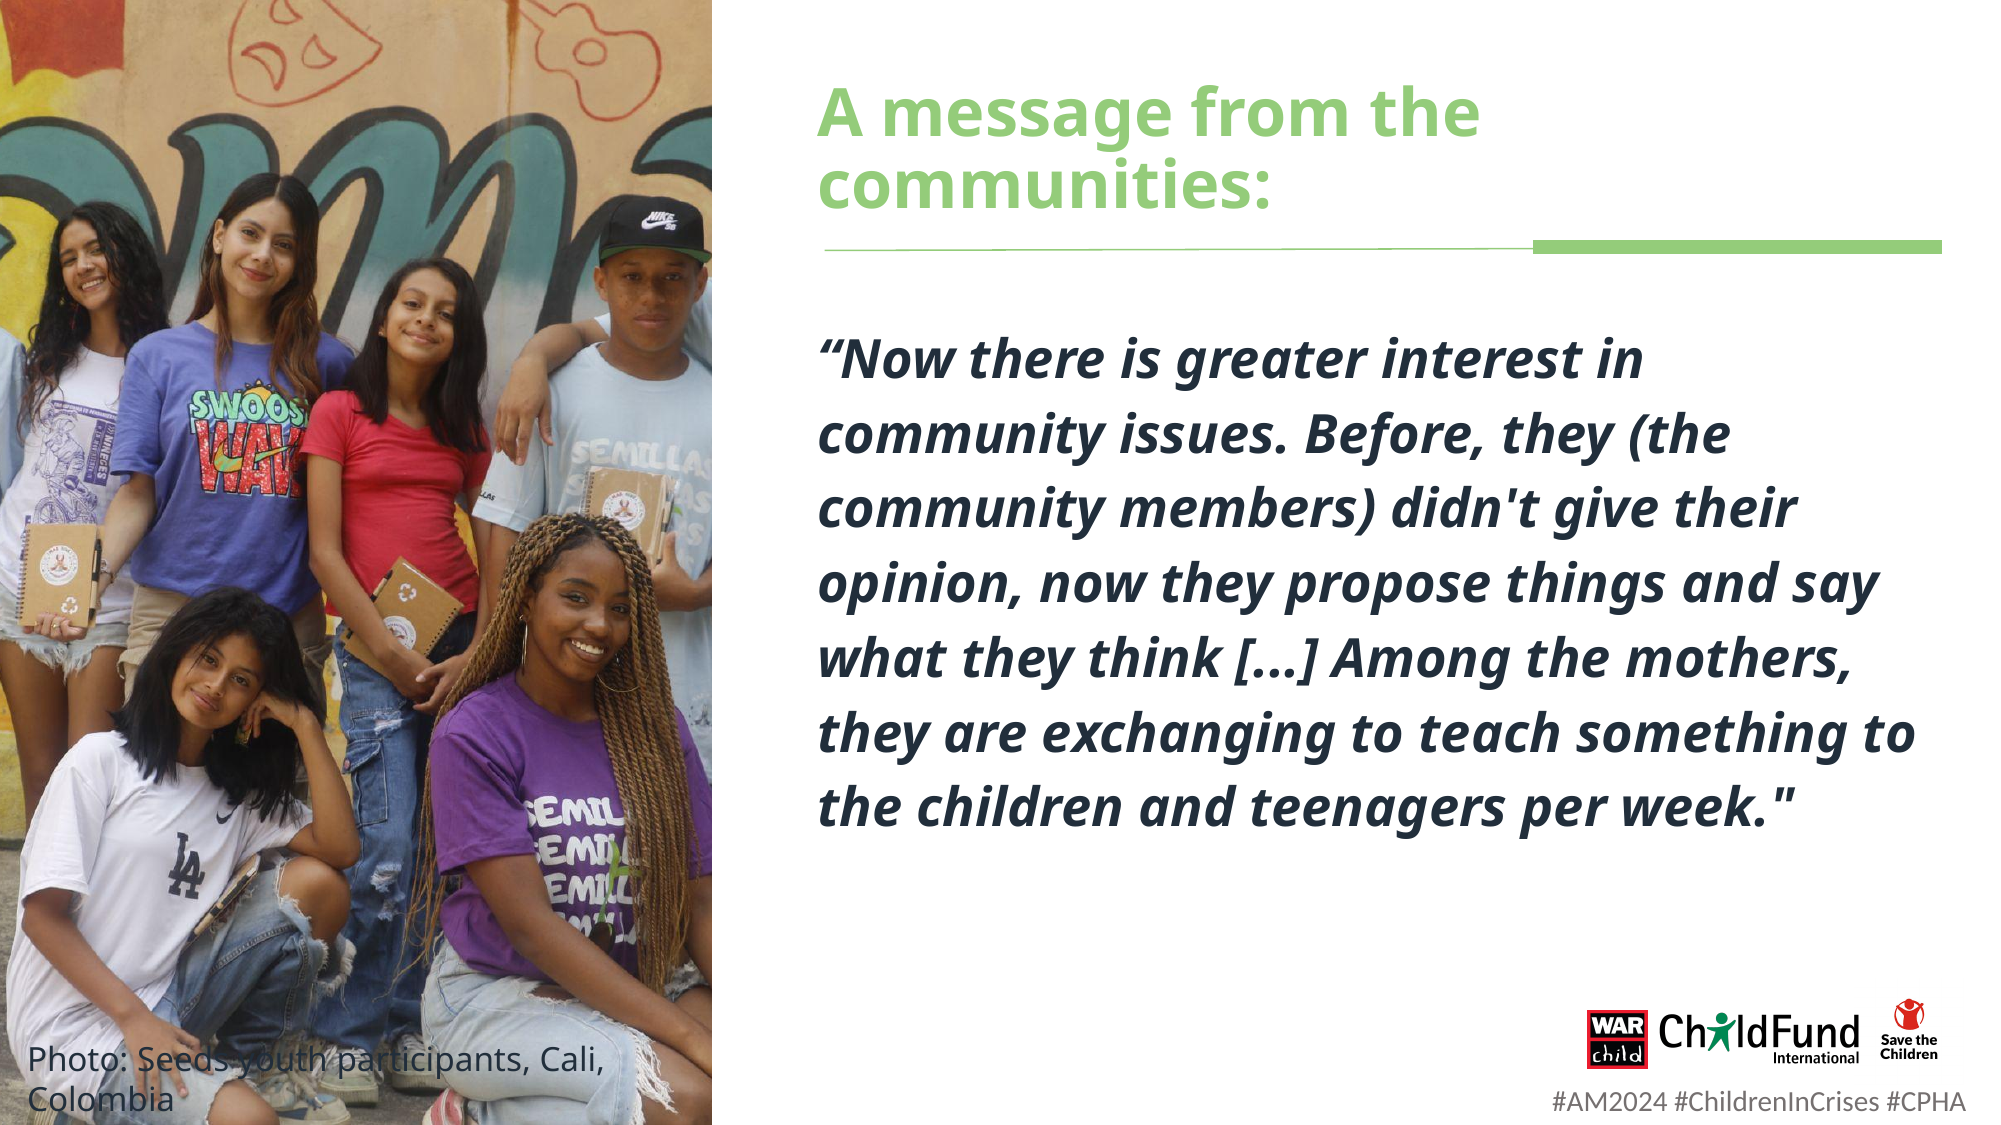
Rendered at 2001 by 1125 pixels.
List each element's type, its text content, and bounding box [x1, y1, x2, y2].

title A message from the communities: [802, 42, 1942, 260]
list “Now there is greater interest in community issues. Before, they (the community members) didn't give their opinion, now they propose things and say what they think [...] Among the mothers, they are exchanging to teach something to the children and teenagers per week." [802, 307, 1942, 1101]
text_box #AM2024 #ChildrenInCrises #CPHA [1537, 1074, 2000, 1125]
picture [0, 0, 713, 1125]
picture [1586, 1009, 1648, 1069]
picture [1657, 978, 1964, 1086]
